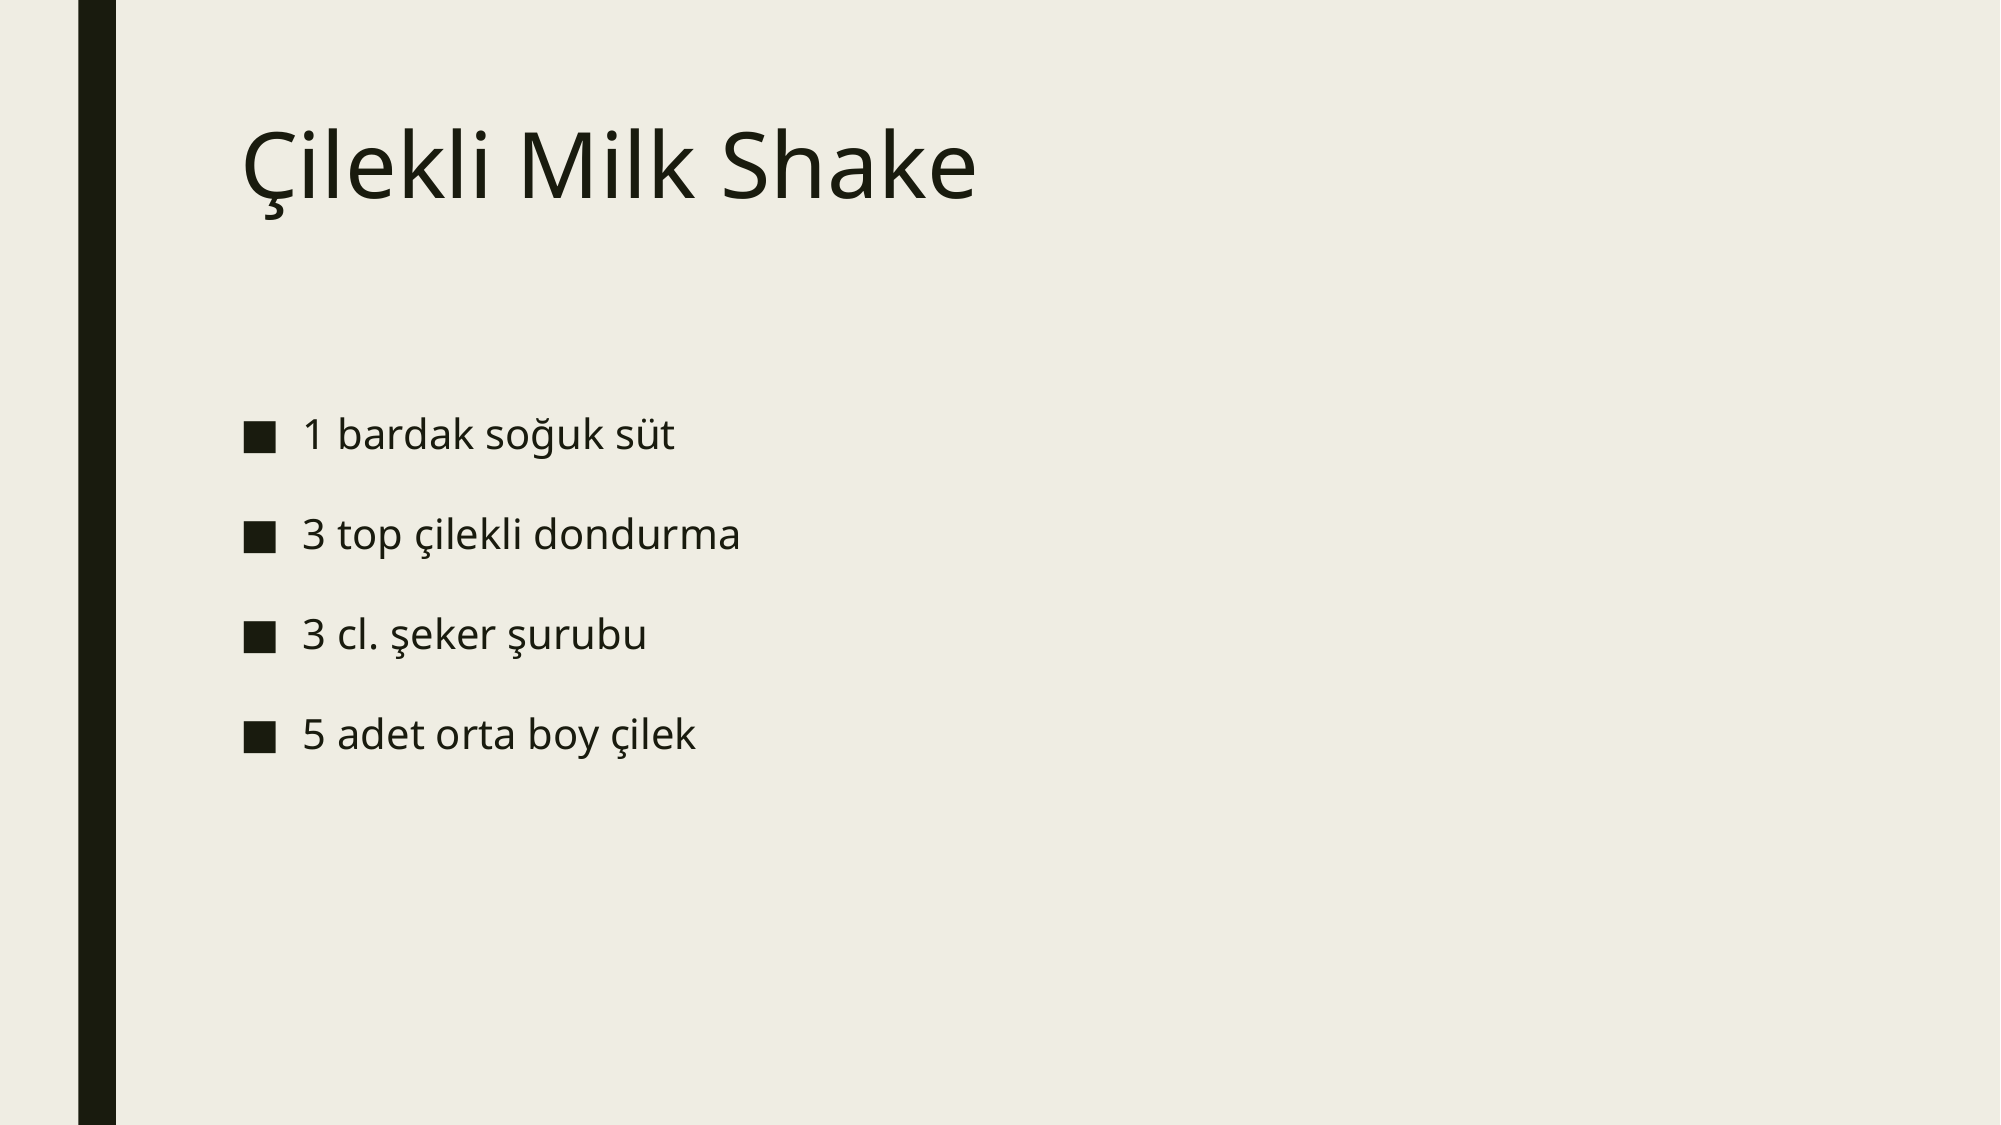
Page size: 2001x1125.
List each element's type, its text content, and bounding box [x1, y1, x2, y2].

title Çilekli Milk Shake [225, 112, 1800, 357]
list 1 bardak soğuk süt 3 top çilekli dondurma 3 cl. şeker şurubu 5 adet orta boy çilek [225, 375, 1800, 963]
